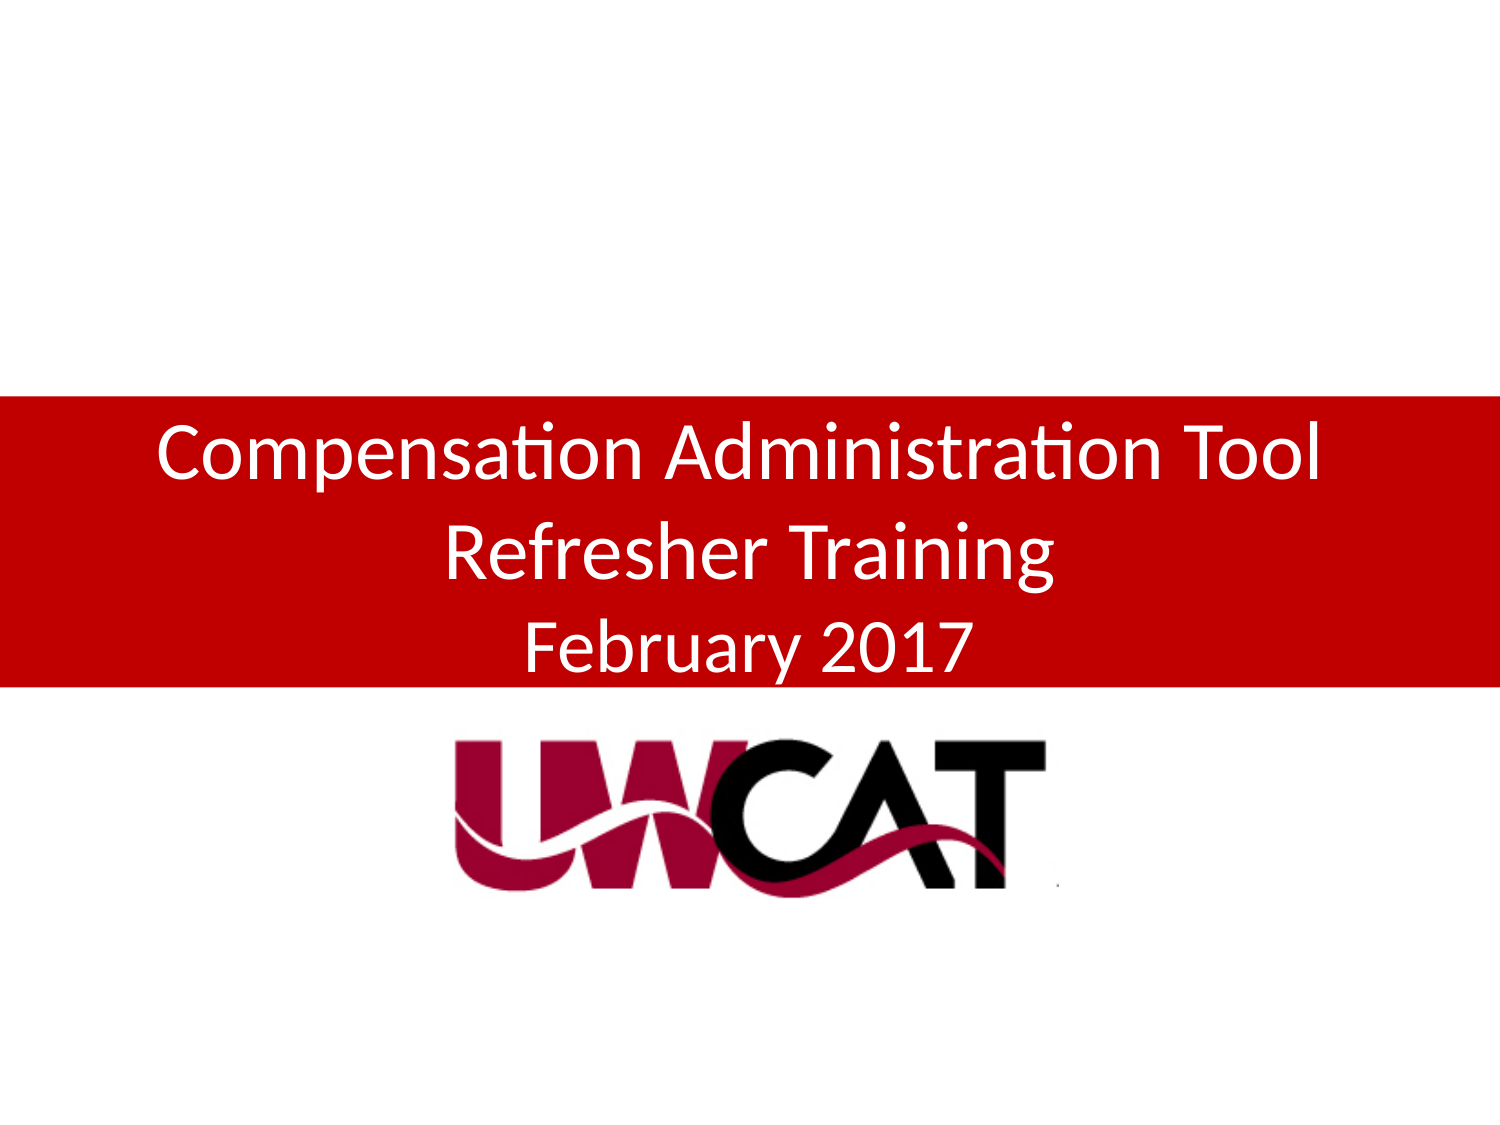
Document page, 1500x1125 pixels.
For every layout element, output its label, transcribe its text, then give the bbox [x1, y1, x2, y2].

picture [440, 724, 1059, 901]
text_box Compensation Administration Tool Refresher Training February 2017 [0, 396, 1500, 688]
